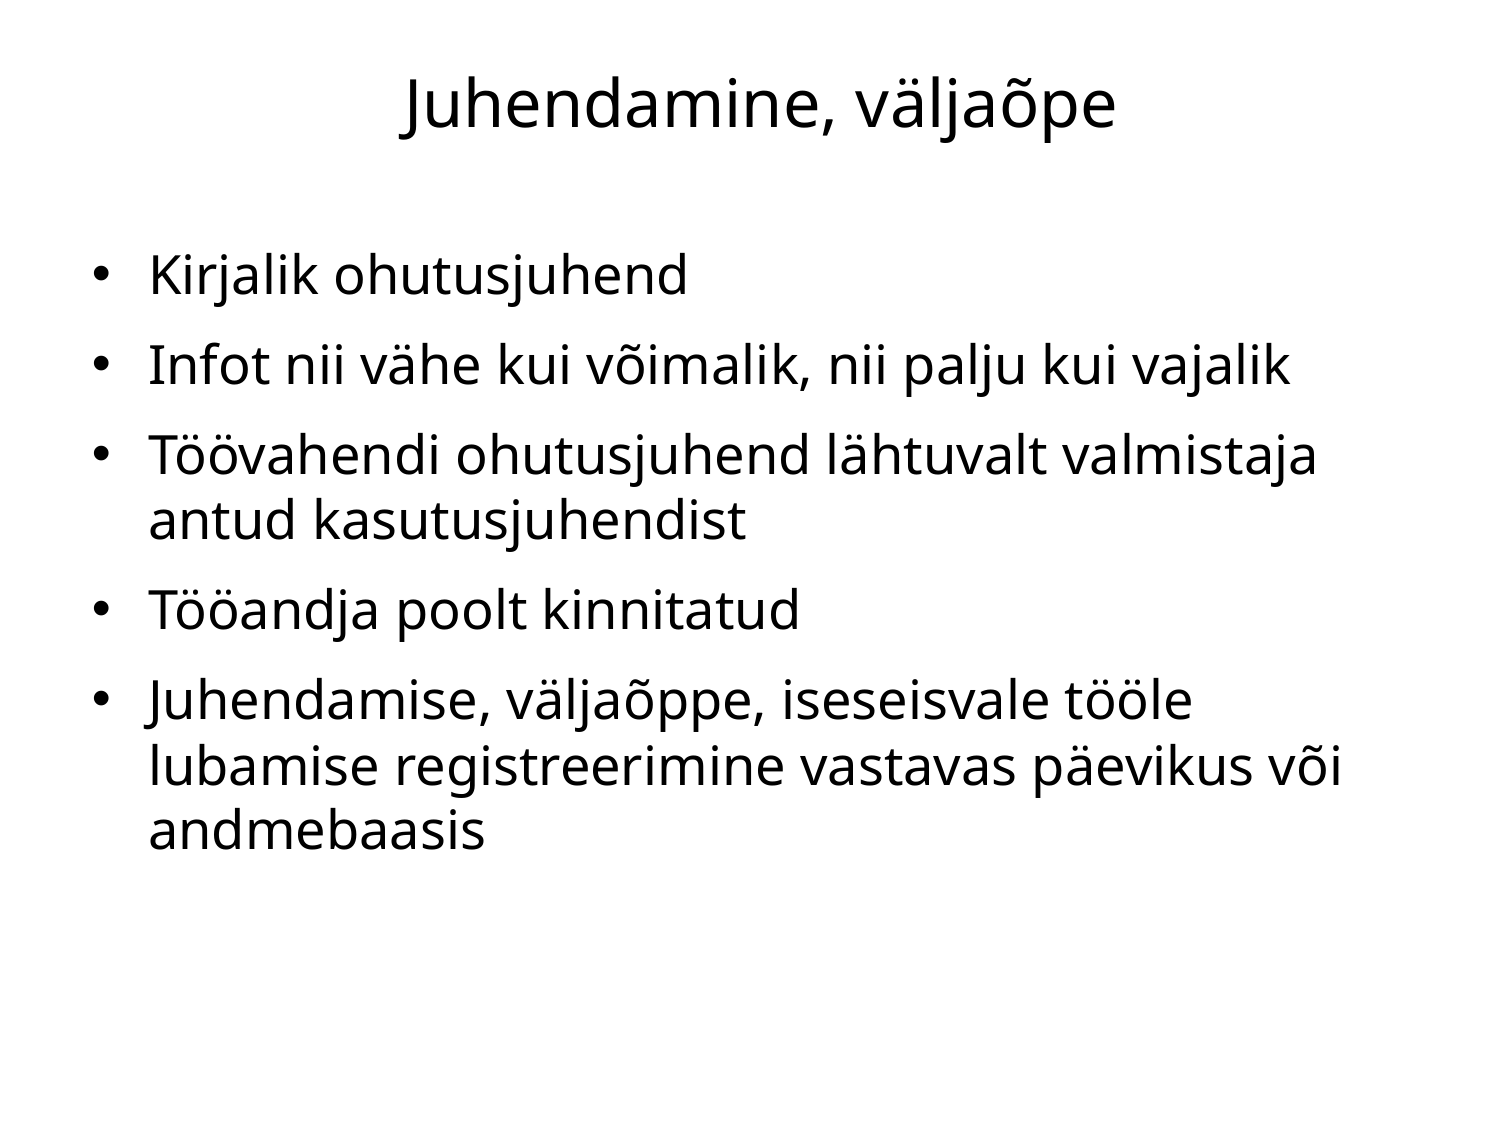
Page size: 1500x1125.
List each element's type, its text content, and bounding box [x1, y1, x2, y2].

list Kirjalik ohutusjuhend Infot nii vähe kui võimalik, nii palju kui vajalik Töövahendi ohutusjuhend lähtuvalt valmistaja antud kasutusjuhendist Tööandja poolt kinnitatud Juhendamise, väljaõppe, iseseisvale tööle lubamise registreerimine vastavas päevikus või andmebaasis [76, 232, 1447, 929]
title Juhendamine, väljaõpe [140, 31, 1383, 171]
